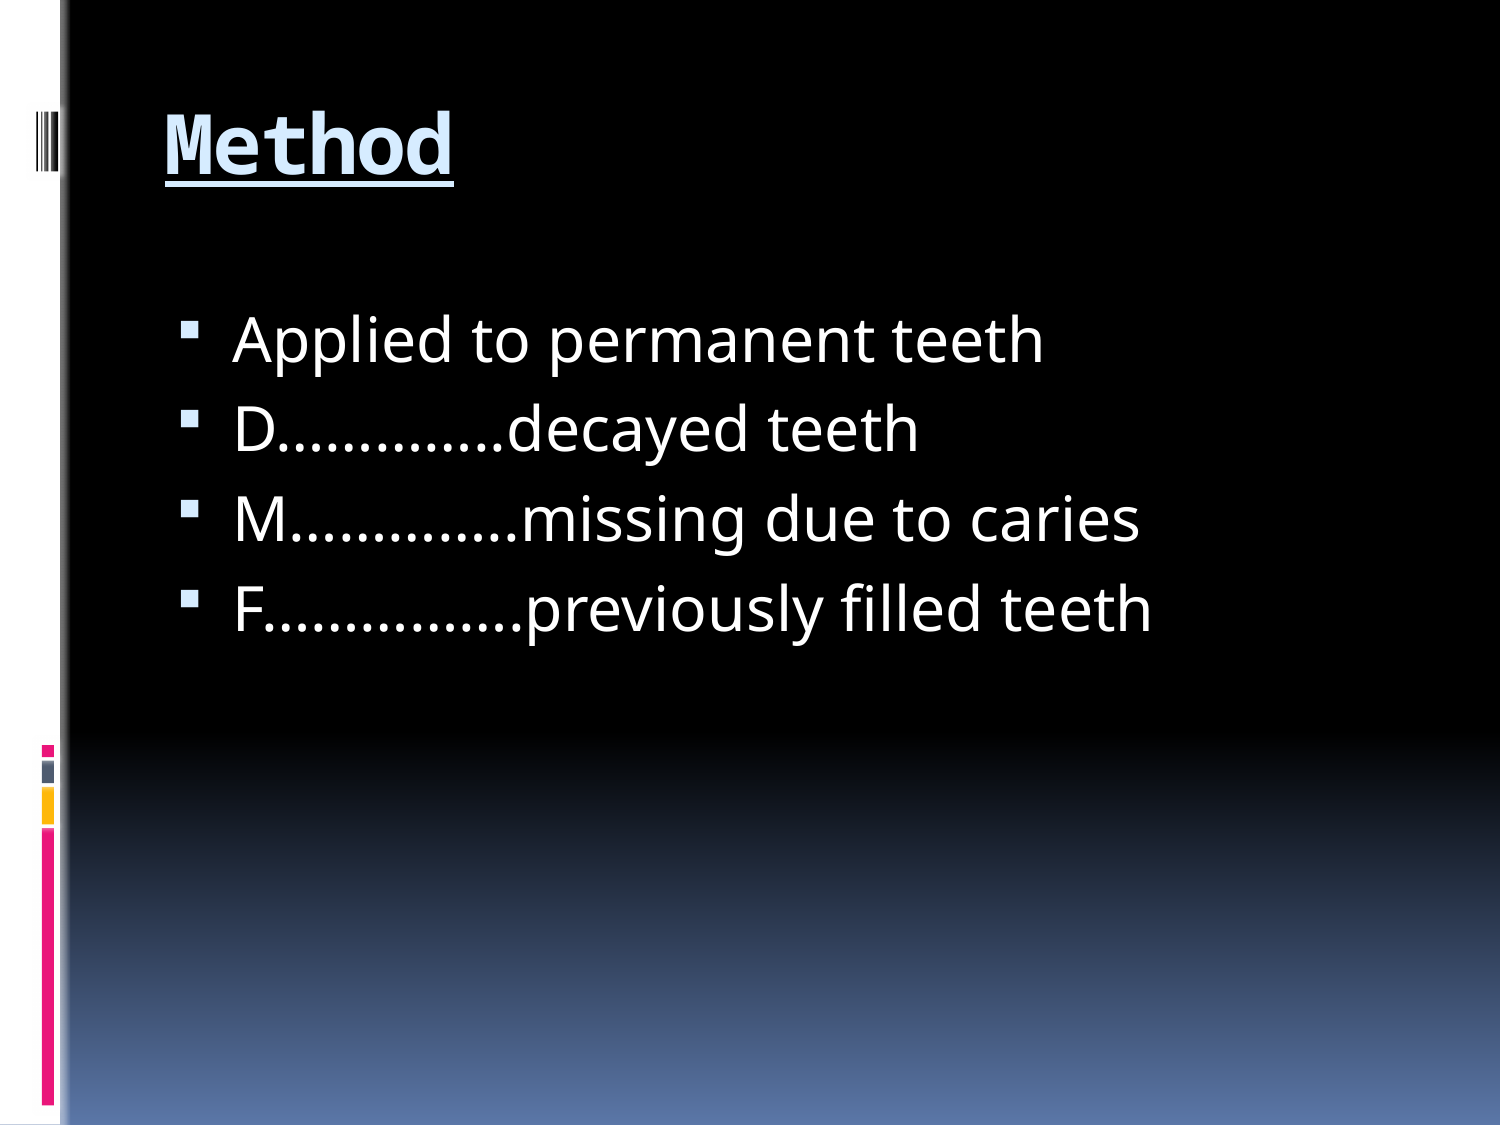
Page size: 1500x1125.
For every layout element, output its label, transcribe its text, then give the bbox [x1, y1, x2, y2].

title Method [150, 83, 1425, 234]
list Applied to permanent teeth D…………..decayed teeth M…………..missing due to caries F…………….previously filled teeth [150, 292, 1425, 1043]
